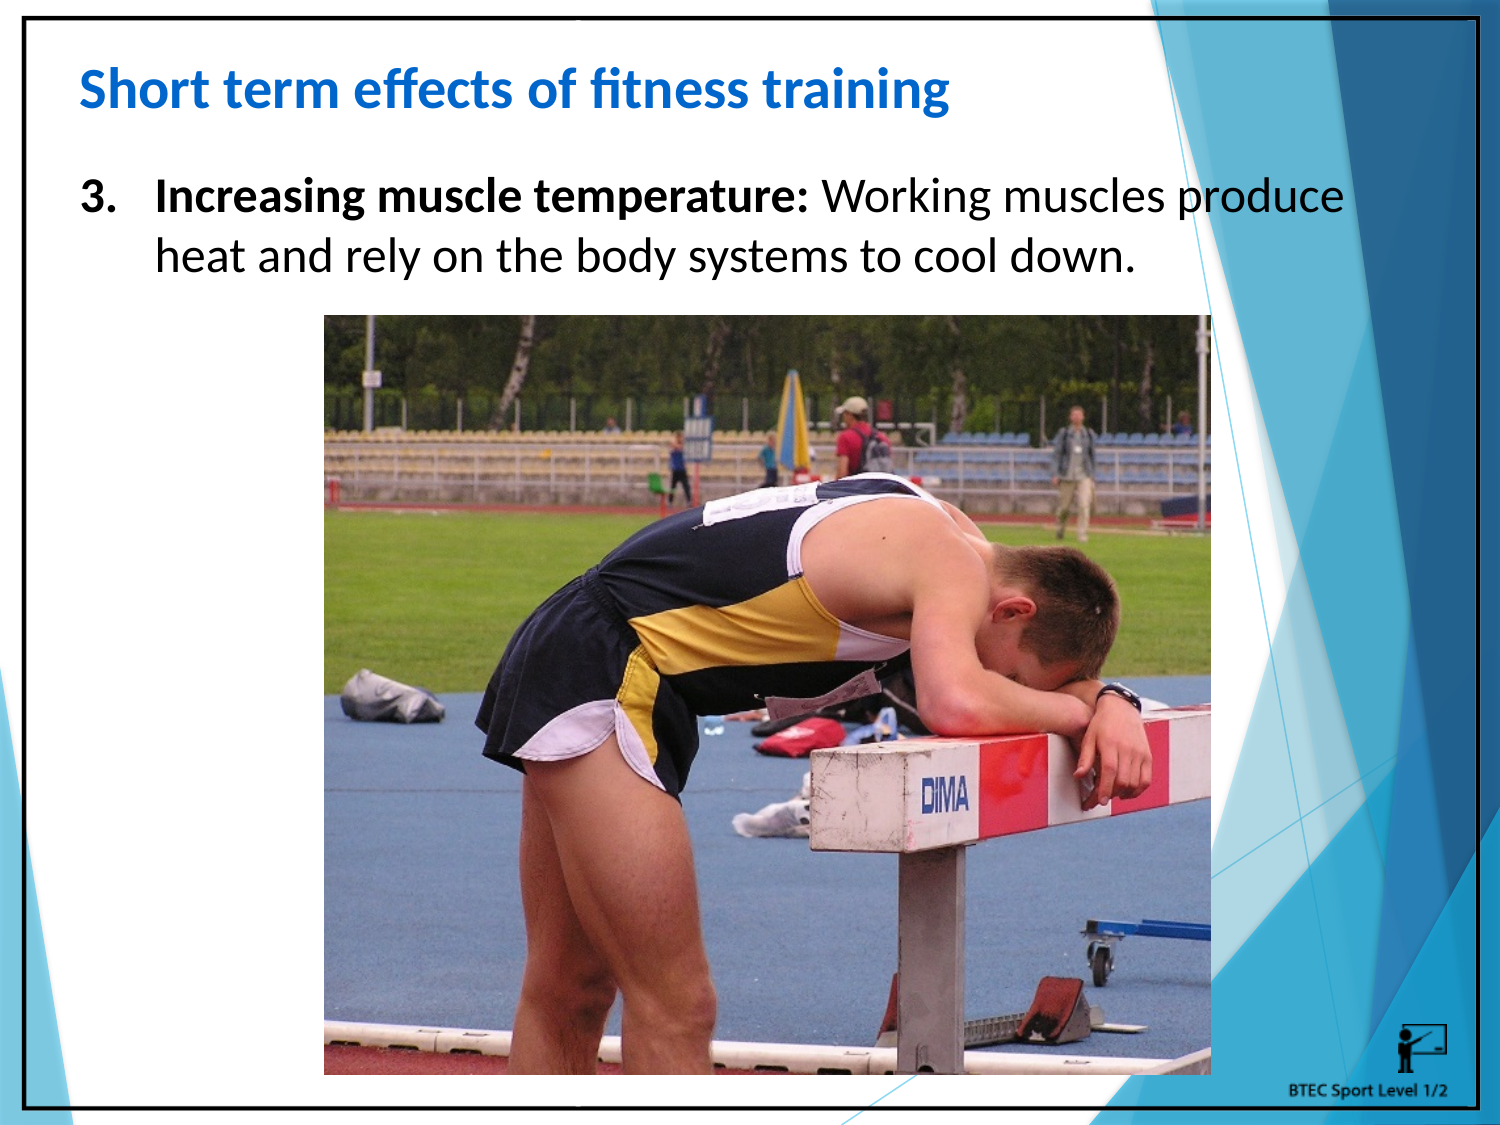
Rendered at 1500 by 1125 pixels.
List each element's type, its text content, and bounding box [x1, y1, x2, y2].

picture [0, 0, 1500, 1125]
text_box Increasing muscle temperature: Working muscles produce heat and rely on the body systems to cool down. [64, 155, 1412, 290]
text_box Short term effects of fitness training [64, 42, 1010, 128]
